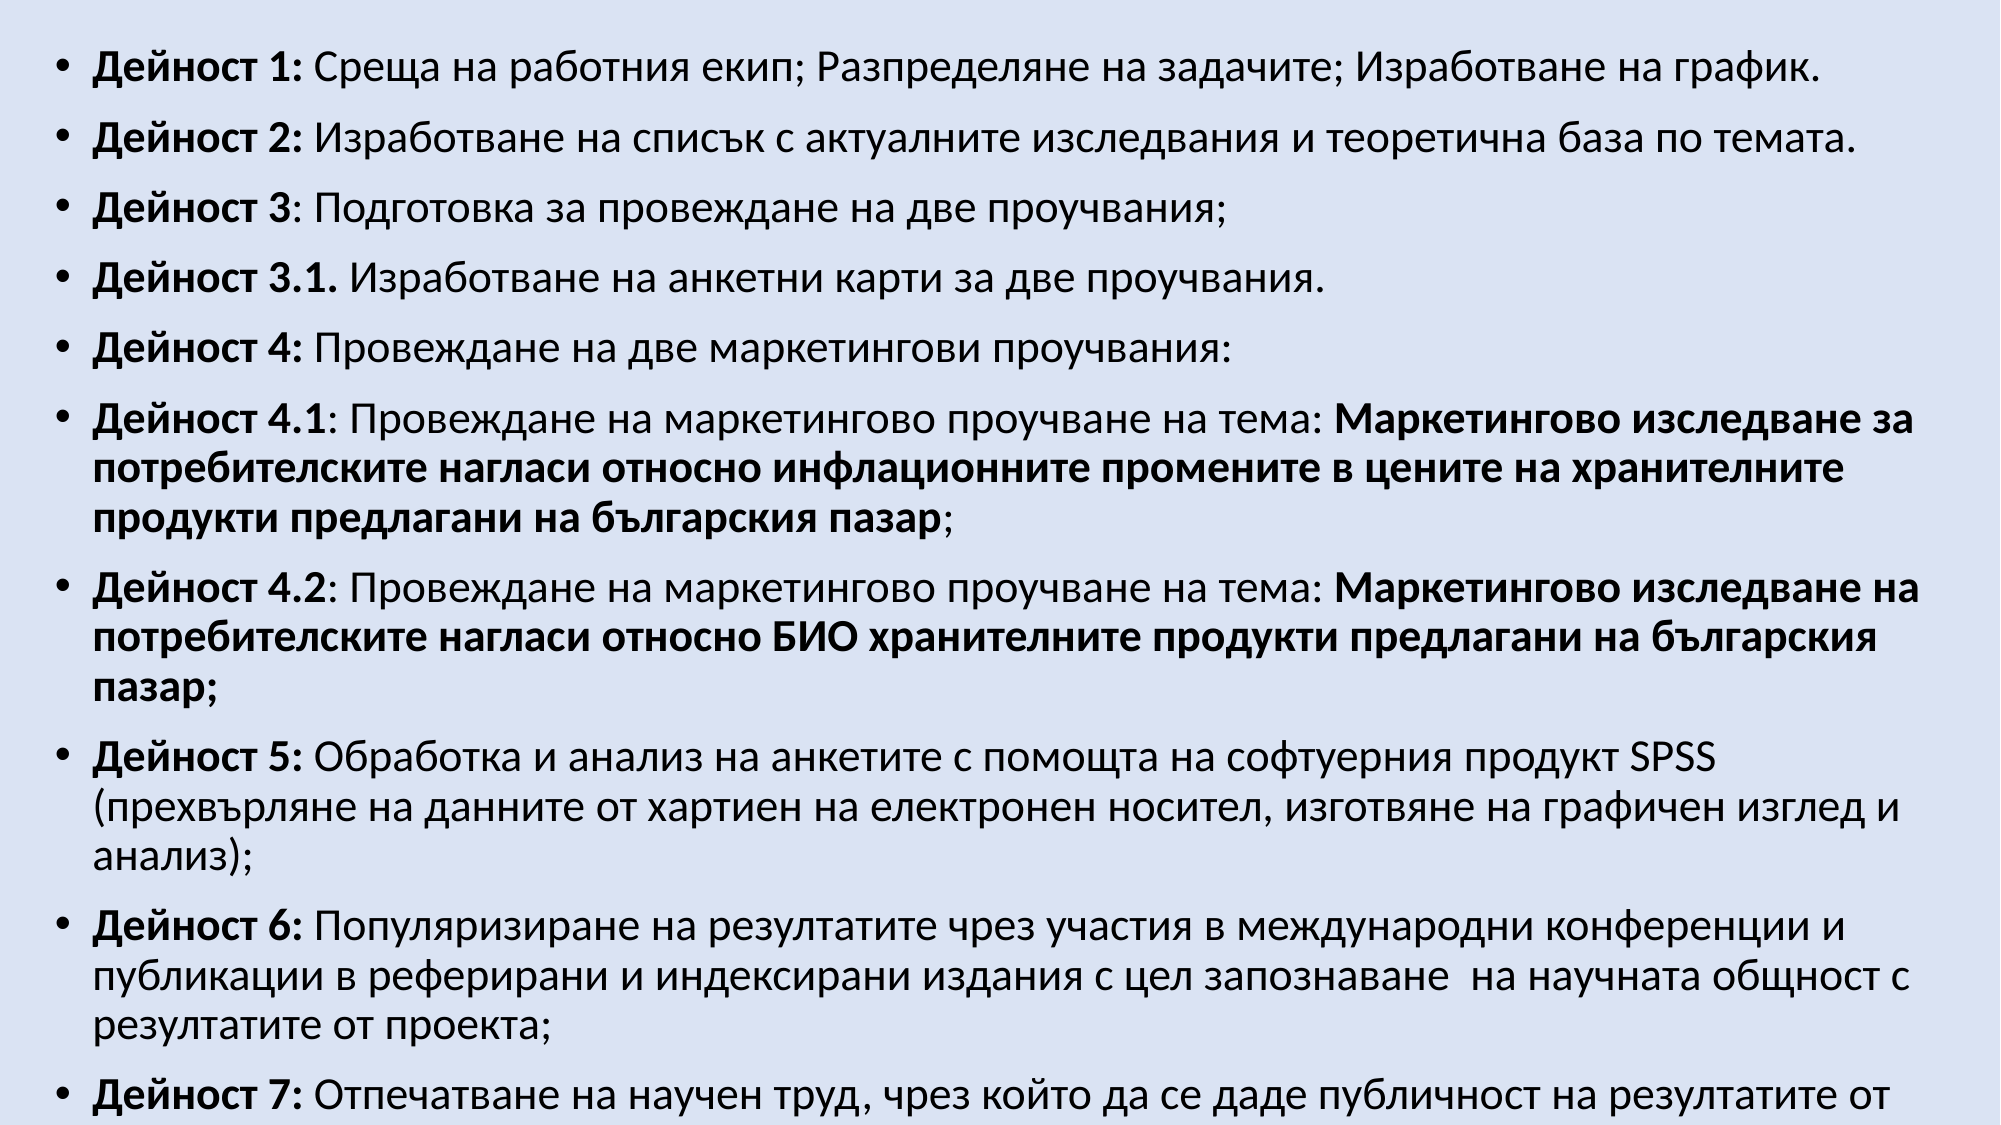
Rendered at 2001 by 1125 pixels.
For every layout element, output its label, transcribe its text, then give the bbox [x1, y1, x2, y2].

list Дейност 1: Среща на работния екип; Разпределяне на задачите; Изработване на график. Дейност 2: Изработване на списък с актуалните изследвания и теоретична база по темата. Дейност 3: Подготовка за провеждане на две проучвания; Дейност 3.1. Изработване на анкетни карти за две проучвания. Дейност 4: Провеждане на две маркетингови проучвания: Дейност 4.1: Провеждане на маркетингово проучване на тема: Маркетингово изследване за потребителските нагласи относно инфлационните промените в цените на хранителните продукти предлагани на българския пазар; Дейност 4.2: Провеждане на маркетингово проучване на тема: Маркетингово изследване на потребителските нагласи относно БИО хранителните продукти предлагани на българския пазар; Дейност 5: Обработка и анализ на анкетите с помощта на софтуерния продукт SPSS (прехвърляне на данните от хартиен на електронен носител, изготвяне на графичен изглед и анализ); Дейност 6: Популяризиране на резултатите чрез участия в международни конференции и публикации в реферирани и индексирани издания с цел запознаване на научната общност с резултатите от проекта; Дейност 7: Отпечатване на научен труд, чрез който да се даде публичност на резултатите от цялостната дейност по проекта. [39, 34, 1966, 1101]
